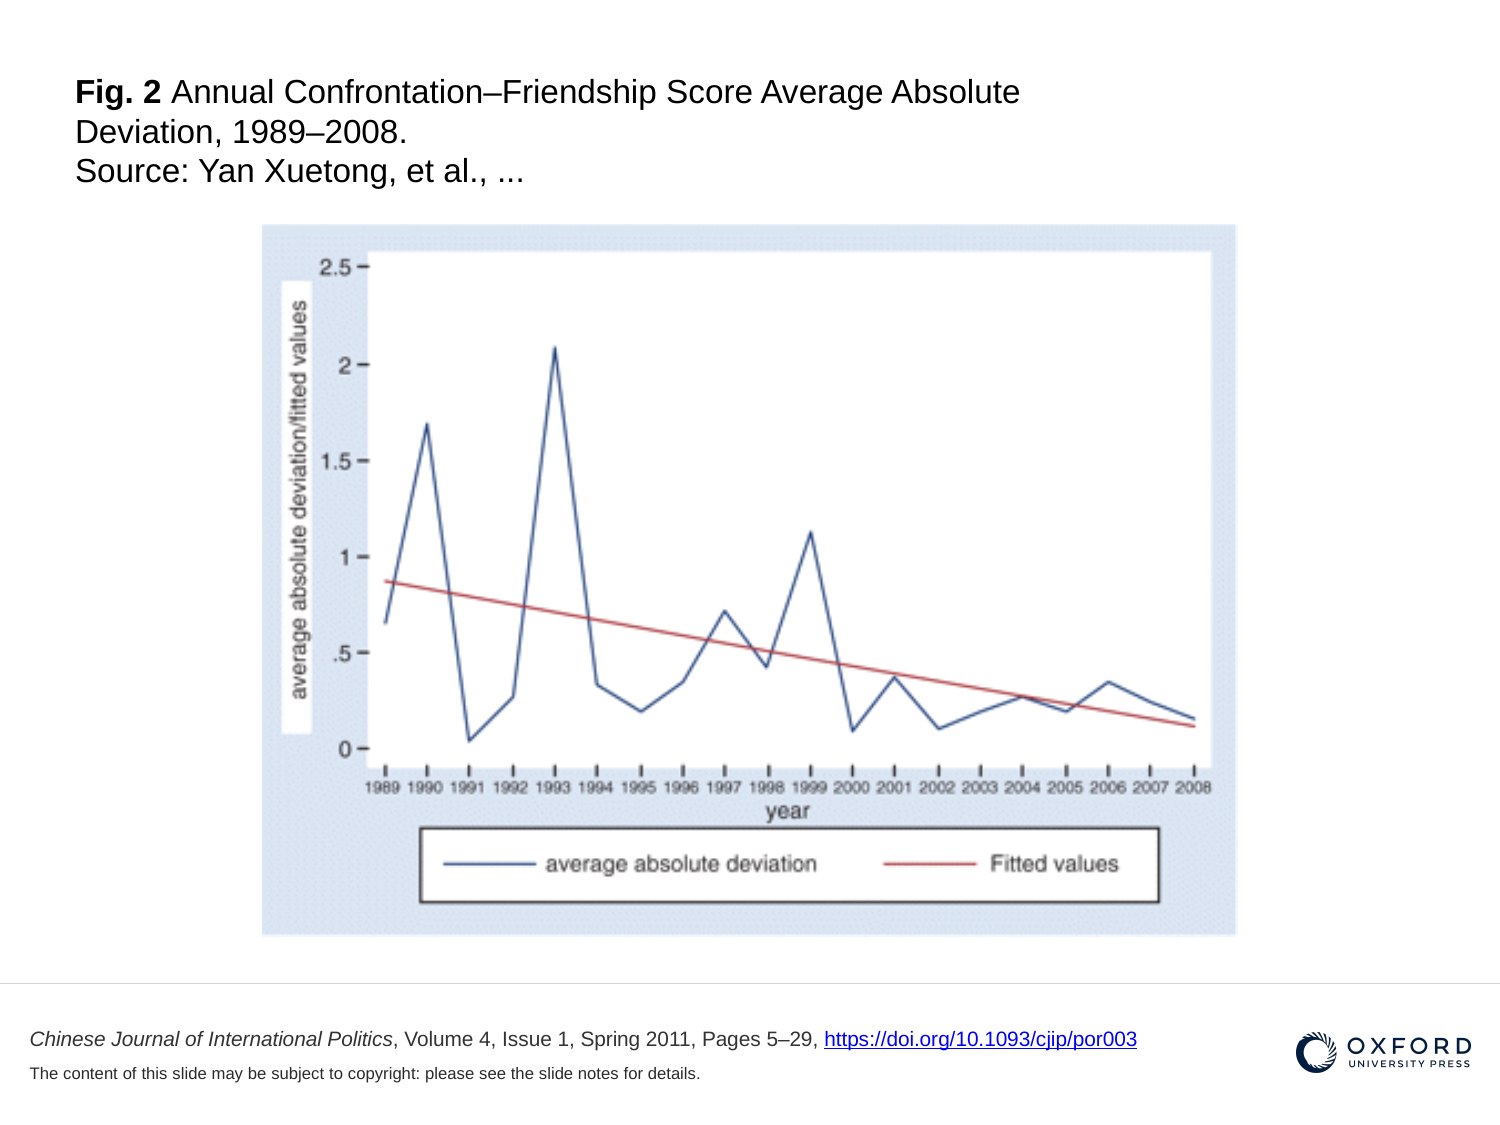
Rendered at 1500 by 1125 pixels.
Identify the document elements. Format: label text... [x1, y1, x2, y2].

footer Chinese Journal of International Politics, Volume 4, Issue 1, Spring 2011, Pages 5–29, https://doi.org/10.1093/cjip/por003 The content of this slide may be subject to copyright: please see the slide notes for details. [0, 983, 1260, 1125]
title Fig. 2 Annual Confrontation–Friendship Score Average Absolute Deviation, 1989–2008. Source: Yan Xuetong, et al., ... [75, 69, 1078, 171]
picture [262, 224, 1238, 937]
picture [1296, 1032, 1471, 1073]
